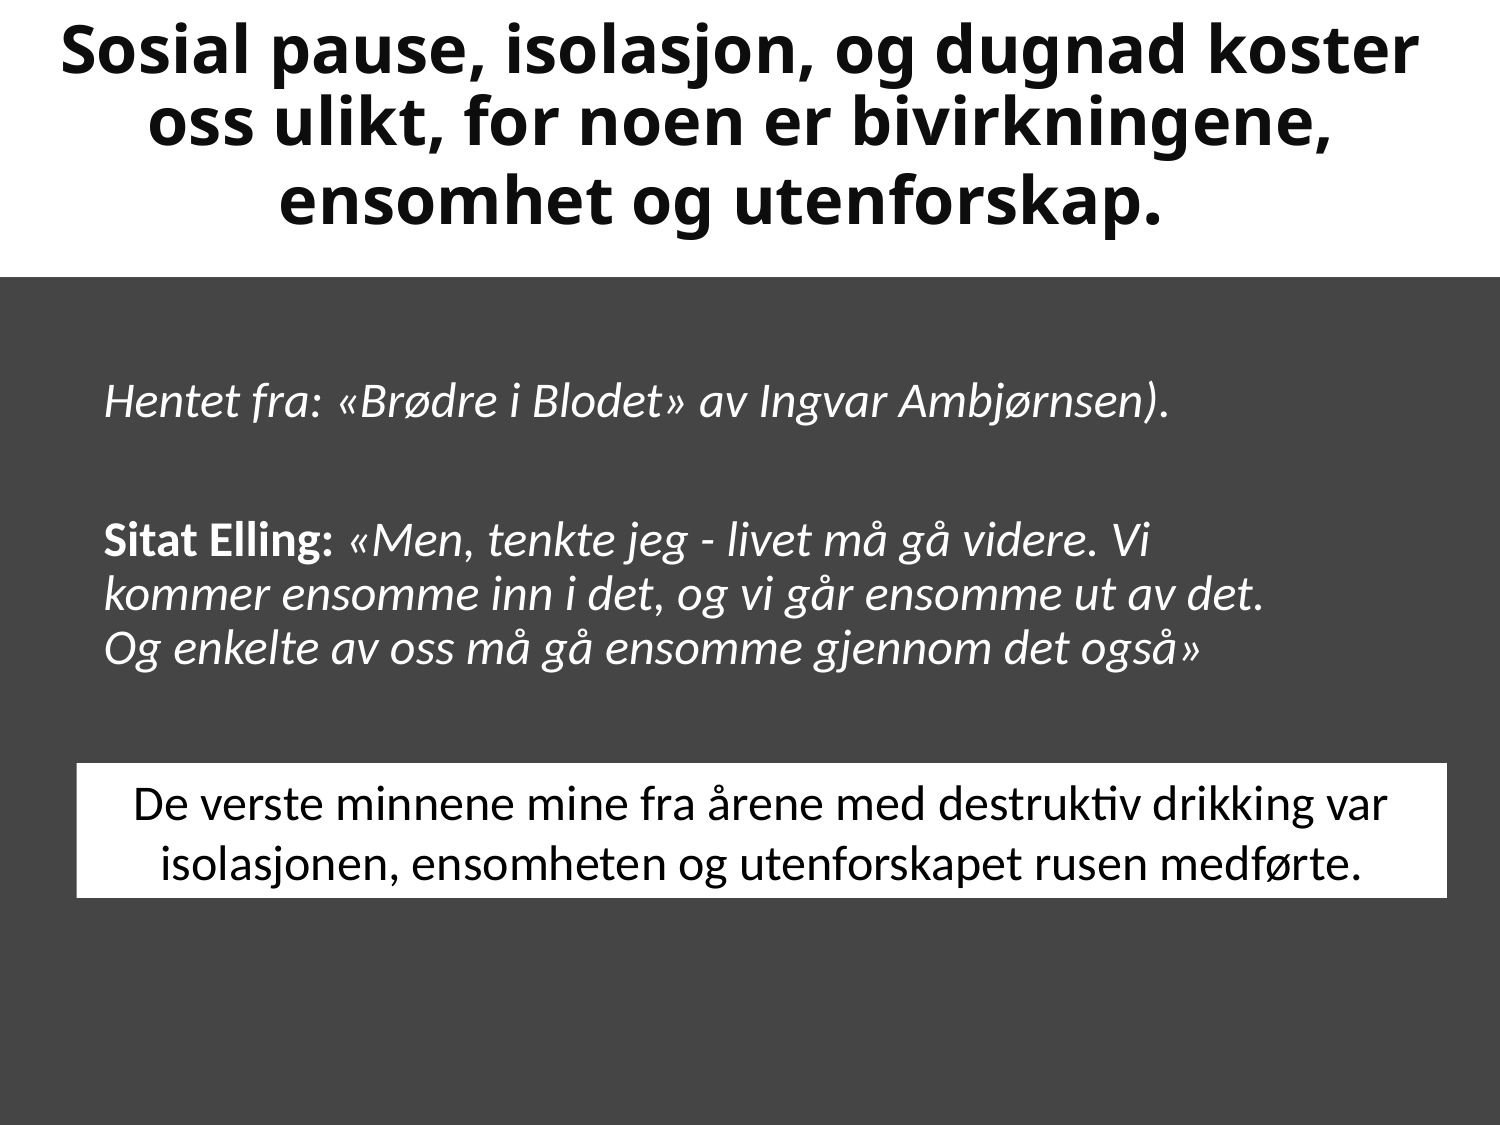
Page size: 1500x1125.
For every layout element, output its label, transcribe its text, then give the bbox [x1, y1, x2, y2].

text_box [0, 276, 1500, 1125]
text_box [0, 0, 1500, 276]
text_box De verste minnene mine fra årene med destruktiv drikking var isolasjonen, ensomheten og utenforskapet rusen medførte. [76, 763, 1447, 898]
text_box Hentet fra: «Brødre i Blodet» av Ingvar Ambjørnsen). Sitat Elling: «Men, tenkte jeg - livet må gå videre. Vi kommer ensomme inn i det, og vi går ensomme ut av det. Og enkelte av oss må gå ensomme gjennom det også» [88, 366, 1317, 728]
title Sosial pause, isolasjon, og dugnad koster oss ulikt, for noen er bivirkningene, ensomhet og utenforskap. [0, 35, 1483, 223]
